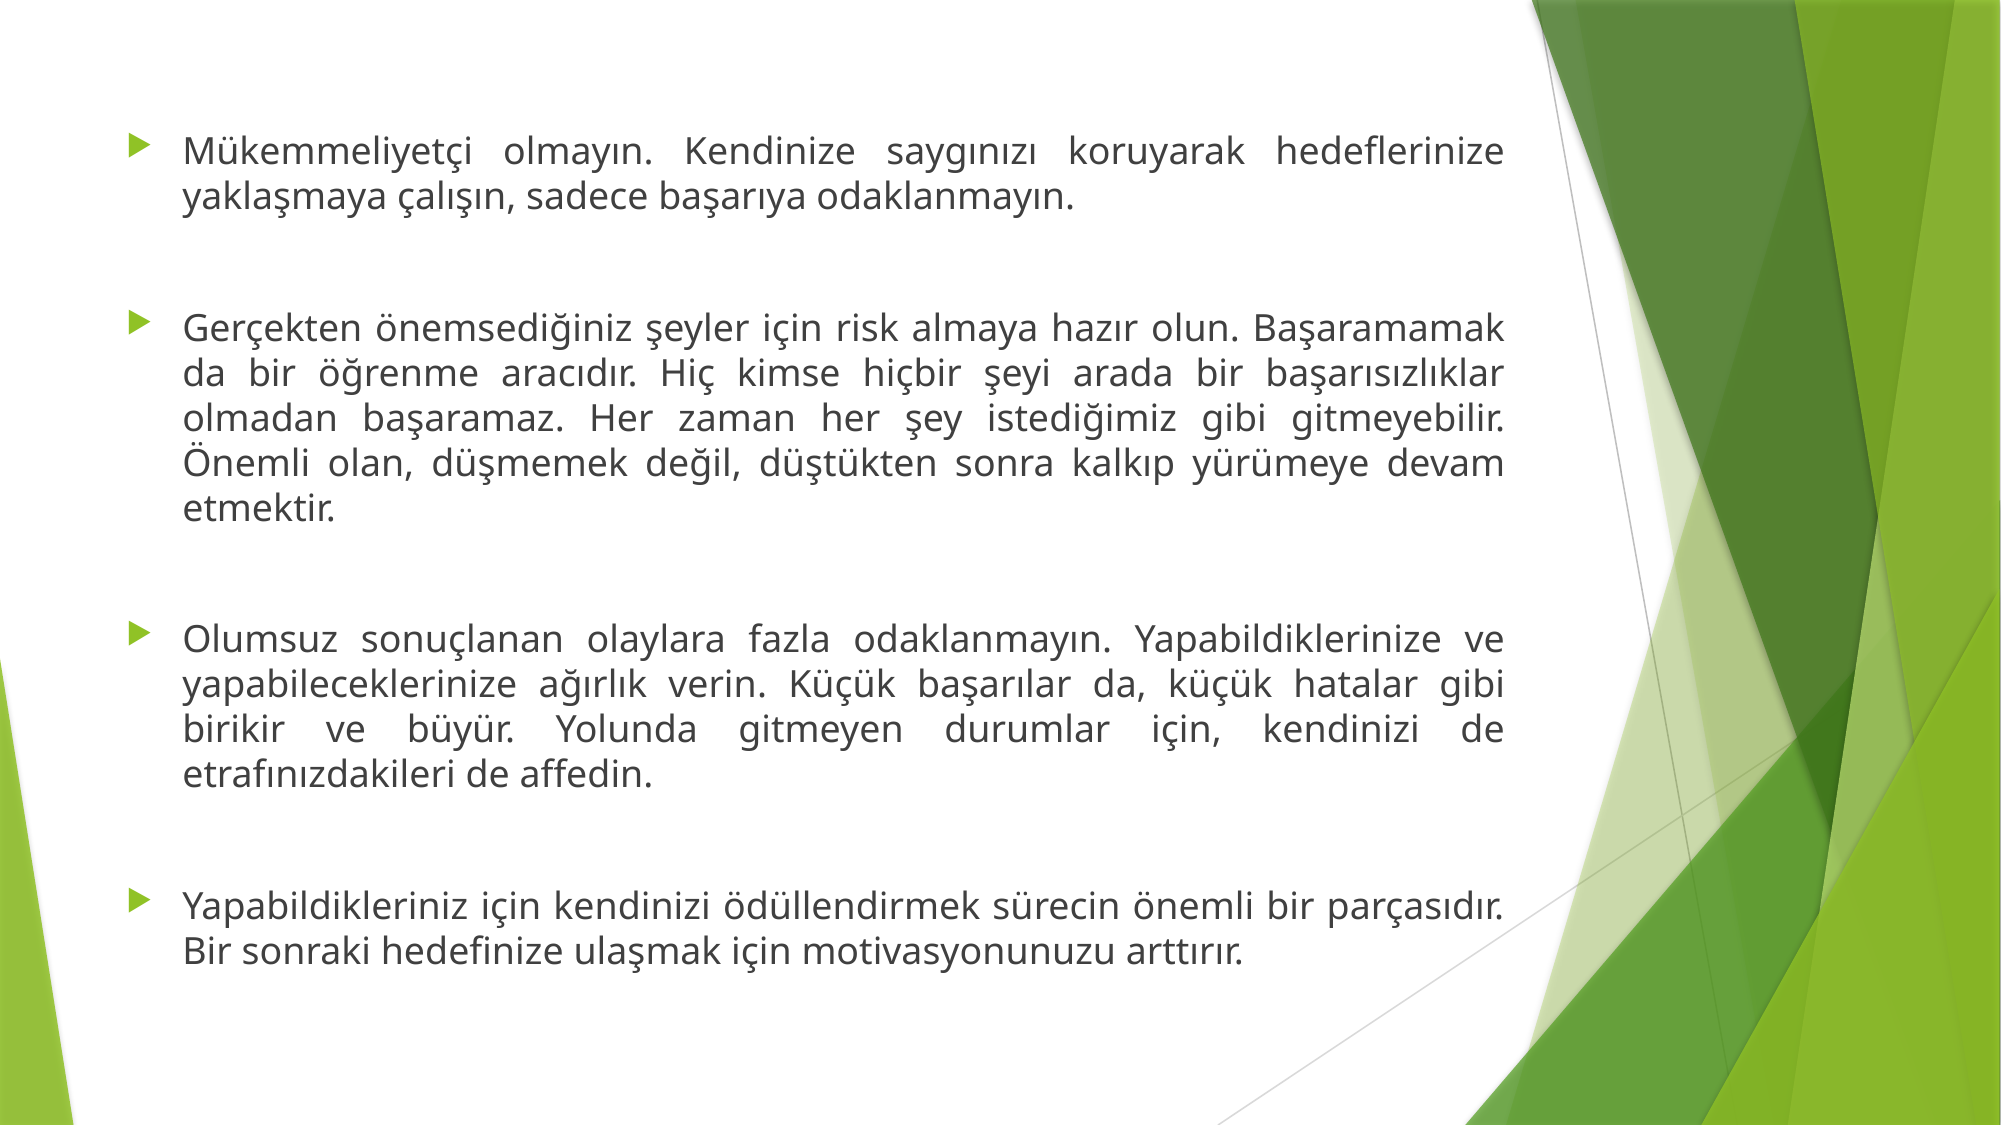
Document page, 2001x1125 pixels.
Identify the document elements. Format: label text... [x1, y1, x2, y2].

list Mükemmeliyetçi olmayın. Kendinize saygınızı koruyarak hedeflerinize yaklaşmaya çalışın, sadece başarıya odaklanmayın. Gerçekten önemsediğiniz şeyler için risk almaya hazır olun. Başaramamak da bir öğrenme aracıdır. Hiç kimse hiçbir şeyi arada bir başarısızlıklar olmadan başaramaz. Her zaman her şey istediğimiz gibi gitmeyebilir. Önemli olan, düşmemek değil, düştükten sonra kalkıp yürümeye devam etmektir. Olumsuz sonuçlanan olaylara fazla odaklanmayın. Yapabildiklerinize ve yapabileceklerinize ağırlık verin. Küçük başarılar da, küçük hatalar gibi birikir ve büyür. Yolunda gitmeyen durumlar için, kendinizi de etrafınızdakileri de affedin. Yapabildikleriniz için kendinizi ödüllendirmek sürecin önemli bir parçasıdır. Bir sonraki hedefinize ulaşmak için motivasyonunuzu arttırır. [111, 119, 1522, 991]
